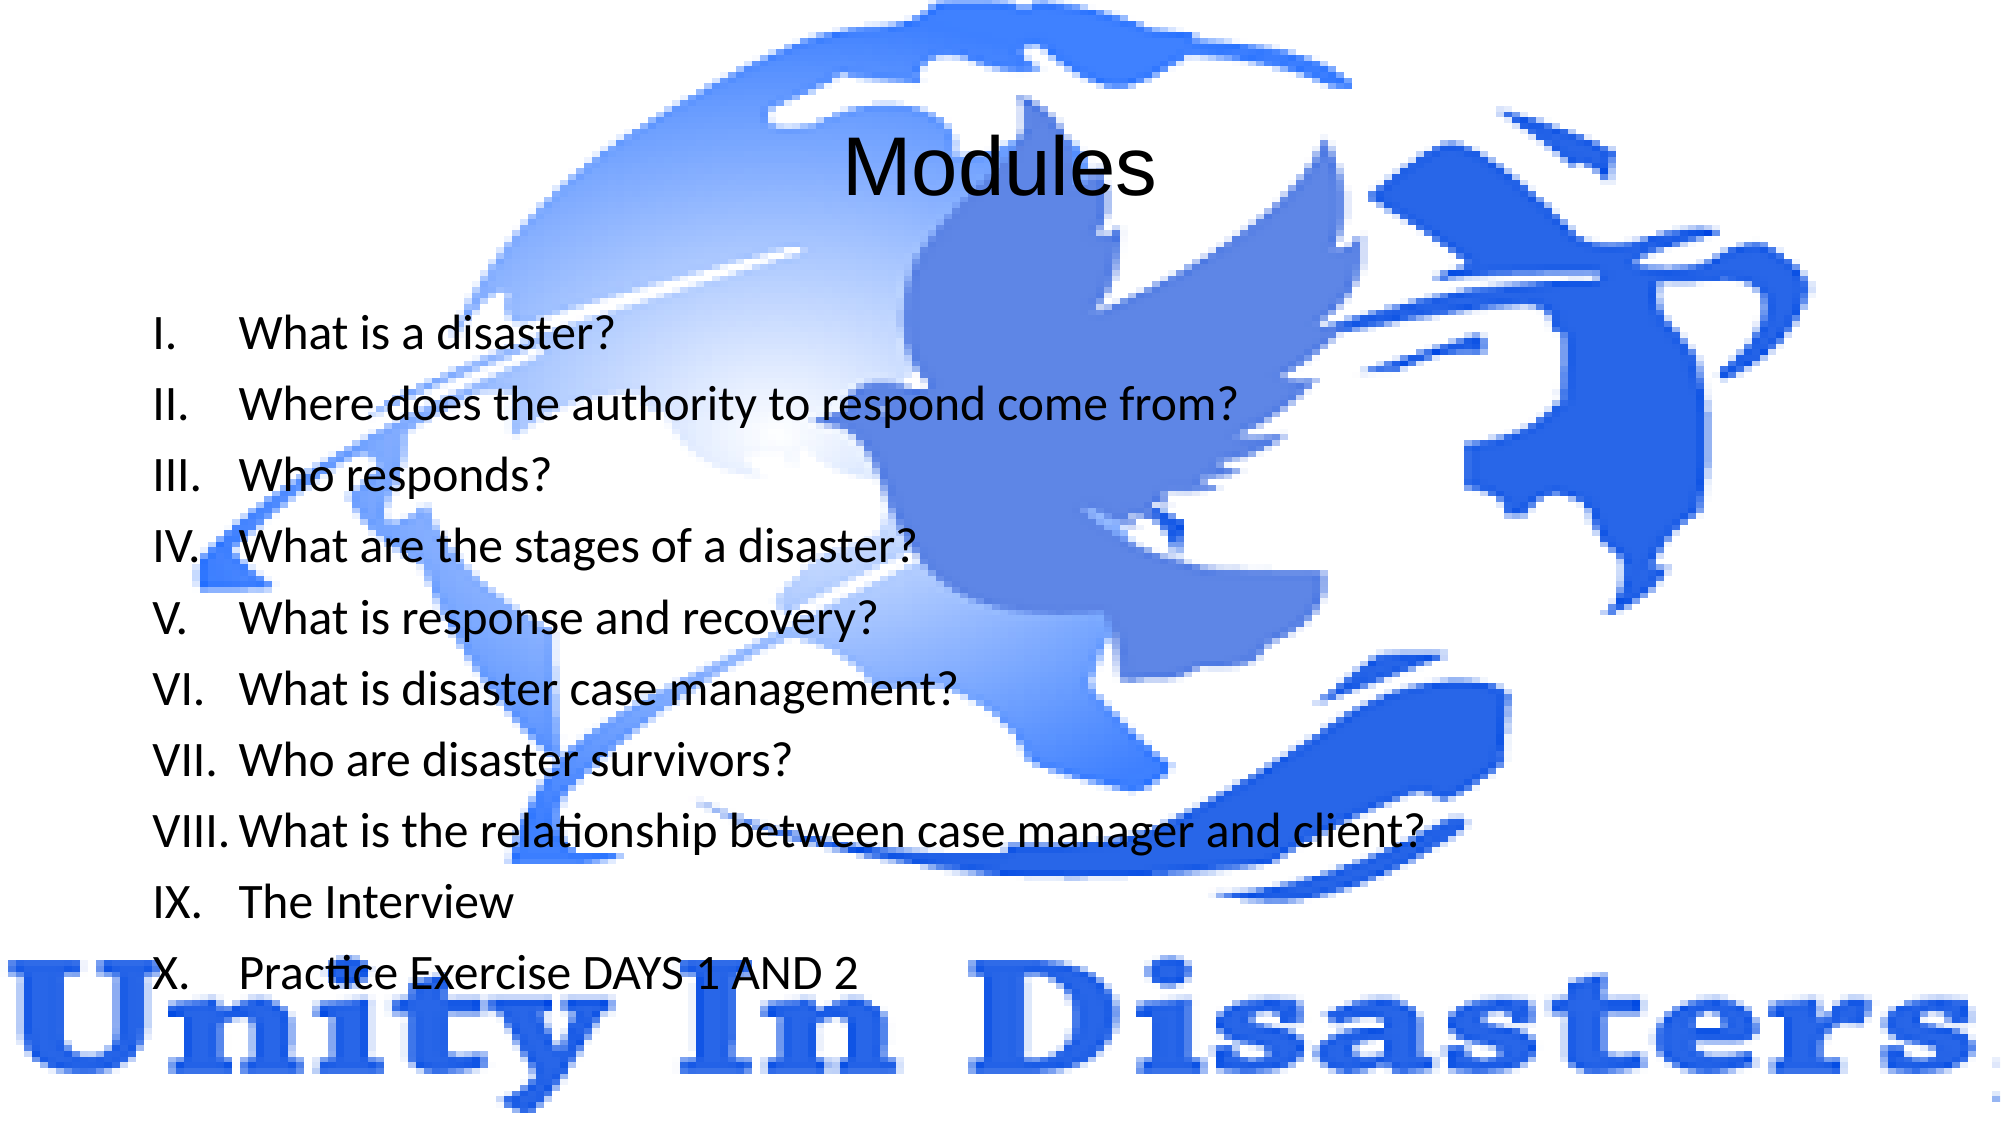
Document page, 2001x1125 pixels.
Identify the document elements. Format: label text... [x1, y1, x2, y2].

picture [0, 0, 2001, 1125]
list What is a disaster? Where does the authority to respond come from? Who responds? What are the stages of a disaster? What is response and recovery? What is disaster case management? Who are disaster survivors? What is the relationship between case manager and client? The Interview Practice Exercise DAYS 1 AND 2 [137, 299, 1863, 1014]
title Modules [137, 59, 1863, 278]
